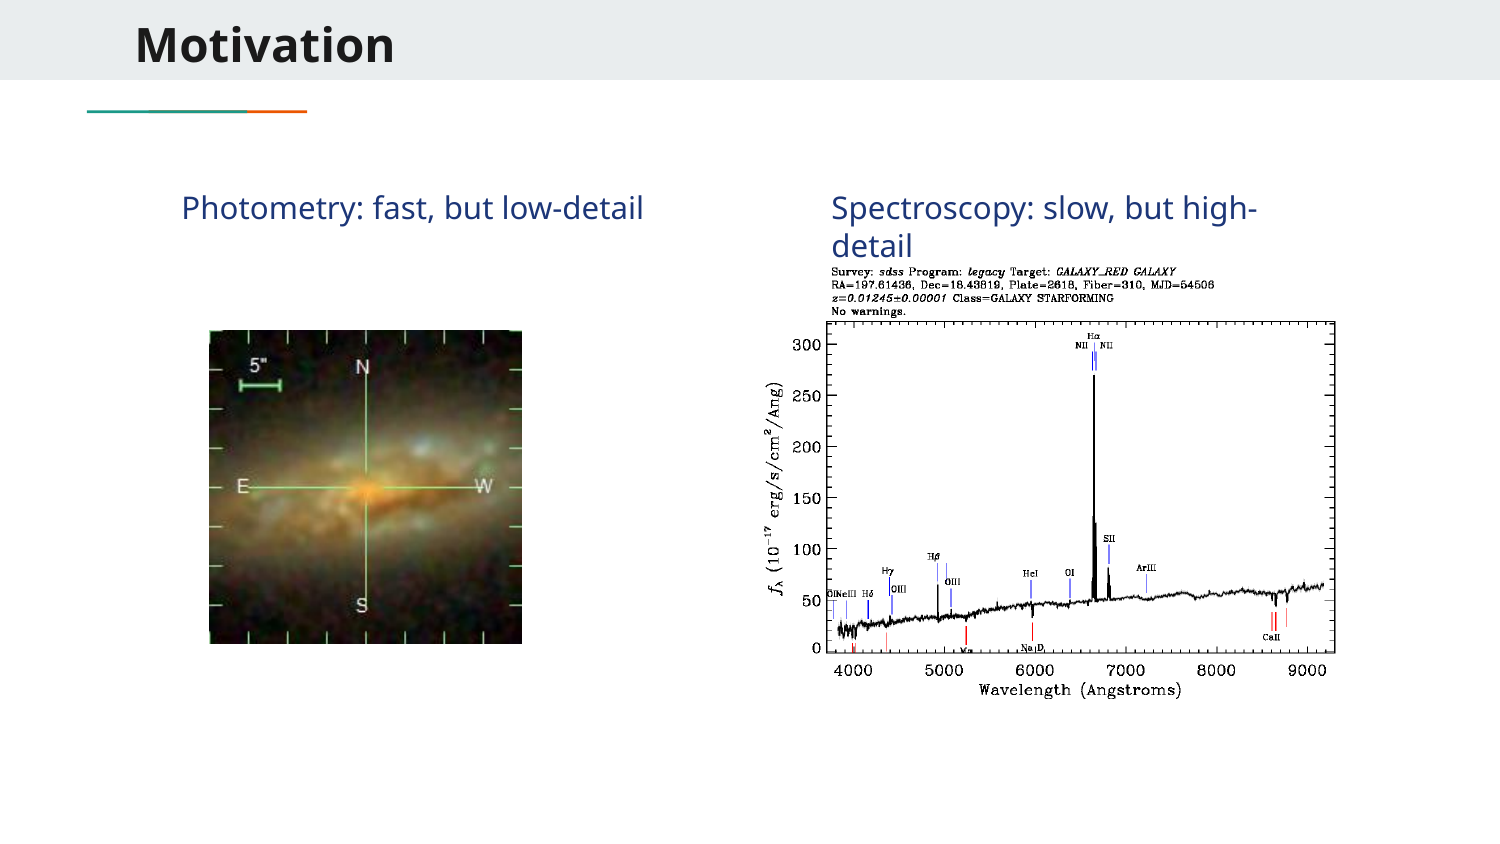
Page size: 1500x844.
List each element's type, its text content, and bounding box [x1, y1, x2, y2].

picture [758, 257, 1403, 718]
text_box Spectroscopy: slow, but high-detail [816, 173, 1348, 255]
picture [209, 330, 523, 644]
text_box Photometry: fast, but low-detail [166, 173, 664, 268]
title Motivation [119, 0, 1381, 88]
